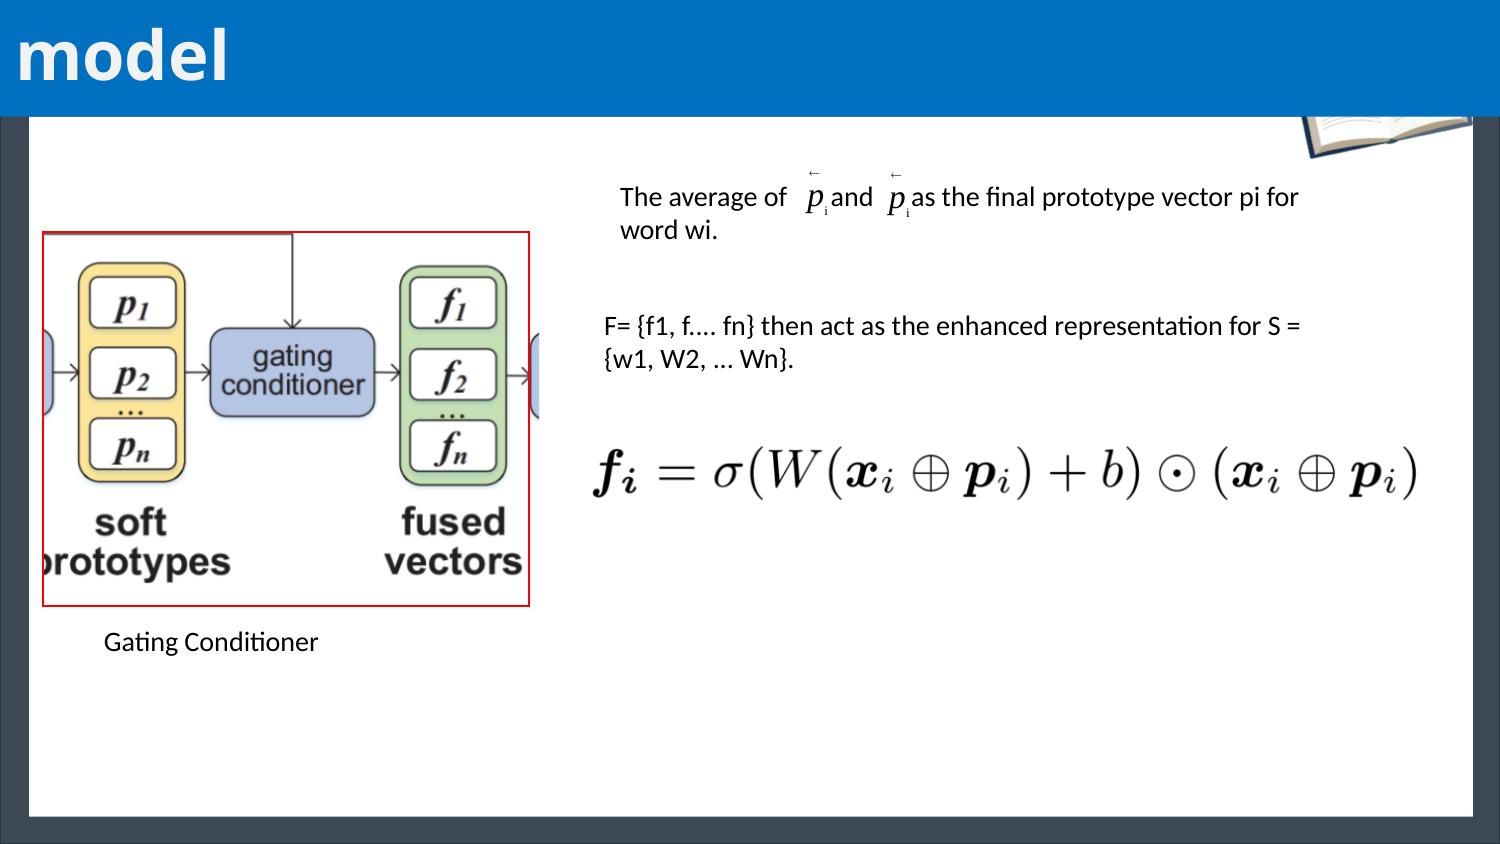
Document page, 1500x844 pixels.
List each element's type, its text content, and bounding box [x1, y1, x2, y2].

text_box [42, 231, 530, 607]
picture [43, 228, 540, 586]
picture [1259, 117, 1475, 204]
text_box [881, 165, 914, 222]
title model [0, 0, 1500, 117]
picture [589, 443, 1420, 504]
text_box The average of and as the final prototype vector pi for word wi. [605, 170, 1370, 253]
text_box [799, 163, 832, 221]
text_box F= {f1, f.... fn} then act as the enhanced representation for S = {w1, W2, ... Wn}. [589, 299, 1369, 382]
text_box Gating Conditioner [82, 615, 500, 665]
